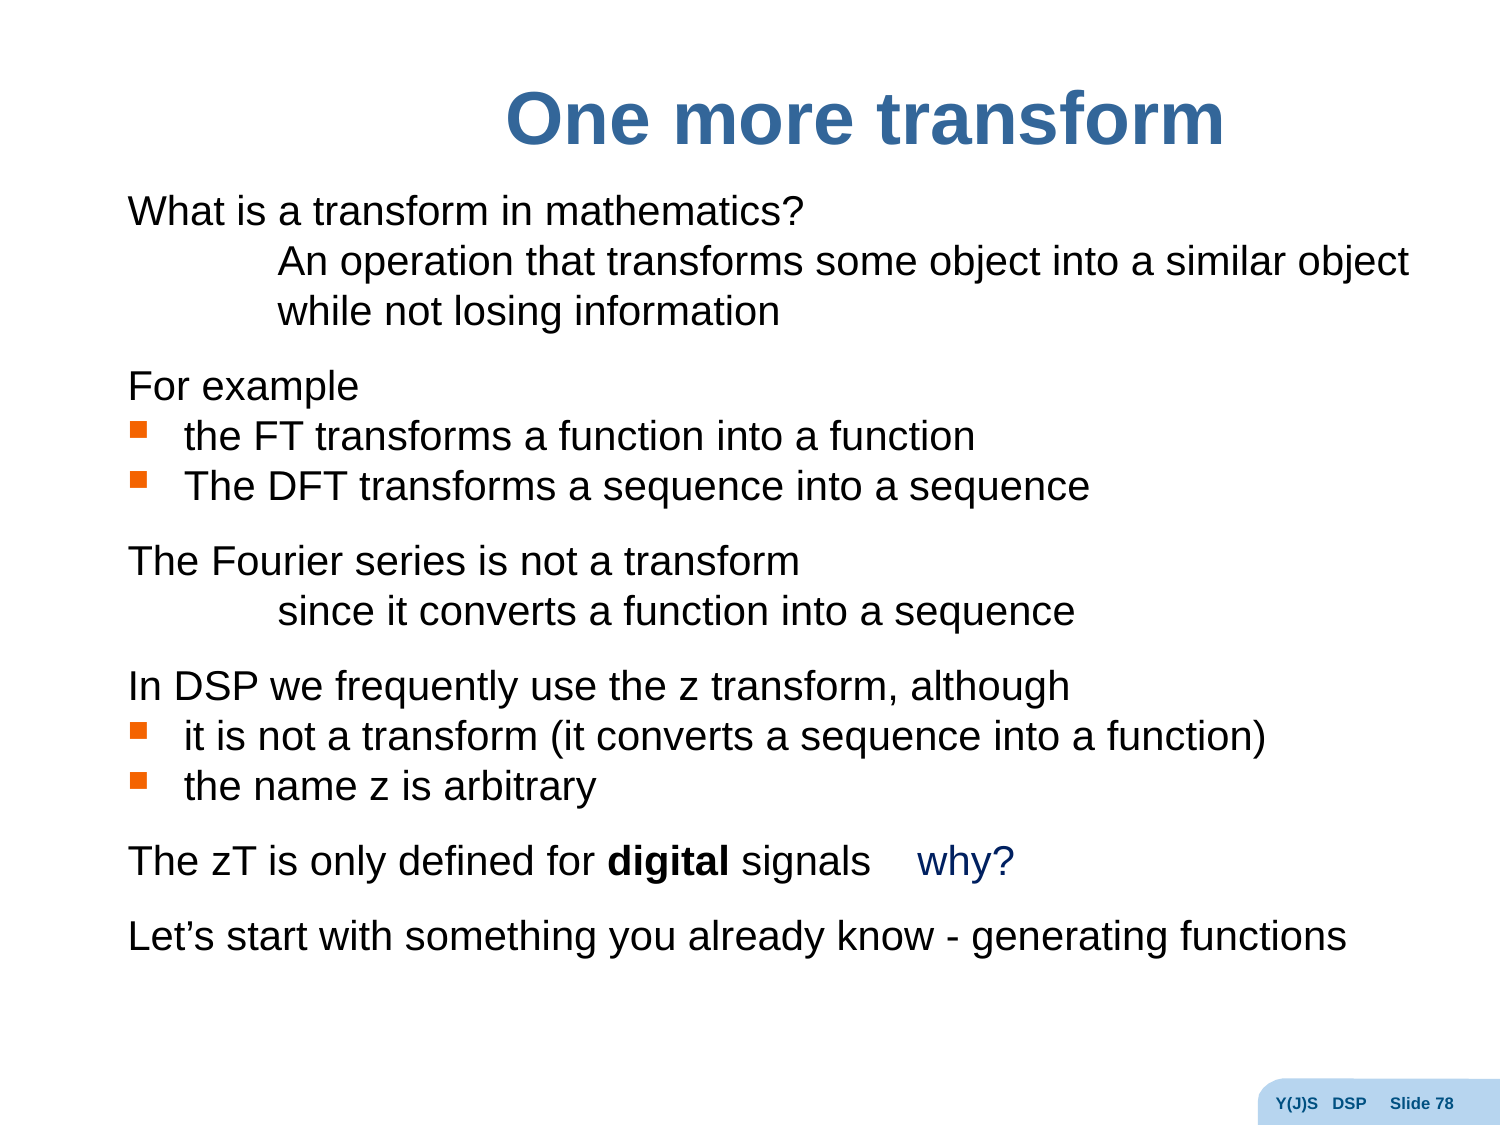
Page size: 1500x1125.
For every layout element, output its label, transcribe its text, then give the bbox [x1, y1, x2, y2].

list What is a transform in mathematics? An operation that transforms some object into a similar object while not losing information For example the FT transforms a function into a function The DFT transforms a sequence into a sequence The Fourier series is not a transform since it converts a function into a sequence In DSP we frequently use the z transform, although it is not a transform (it converts a sequence into a function) the name z is arbitrary The zT is only defined for digital signals why? Let’s start with something you already know - generating functions [112, 176, 1435, 1002]
title One more transform [317, 26, 1416, 176]
slide_number Y(J)S DSP Slide 78 [1260, 1085, 1500, 1125]
